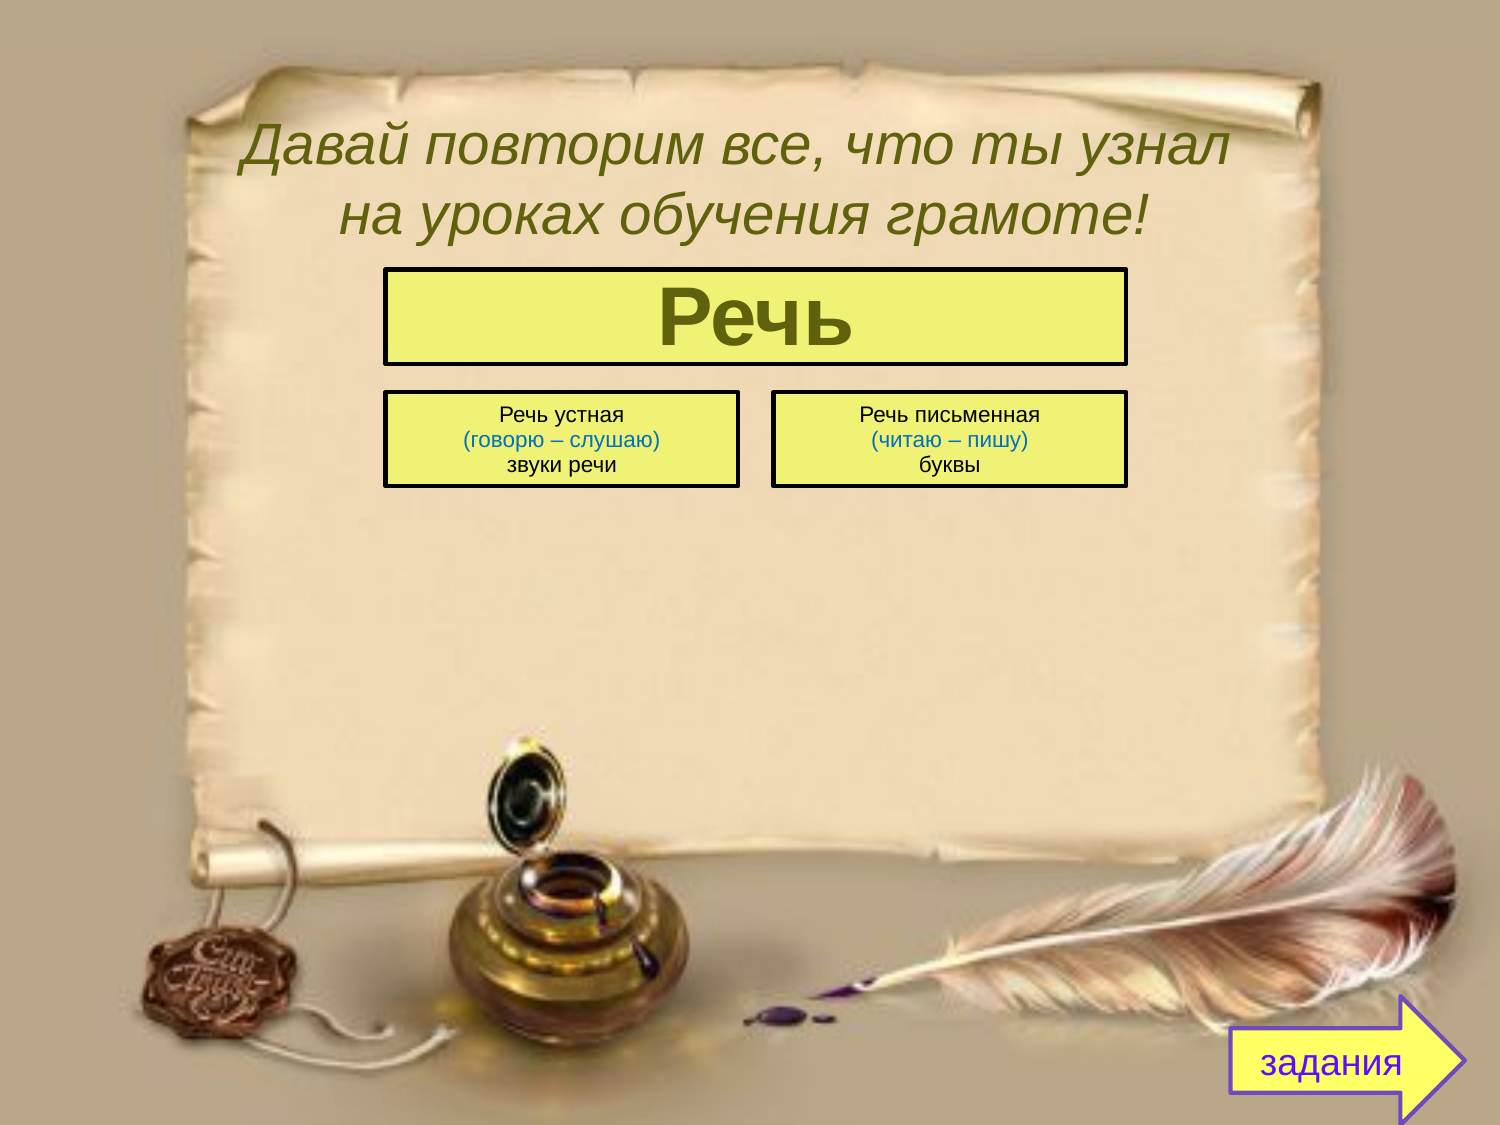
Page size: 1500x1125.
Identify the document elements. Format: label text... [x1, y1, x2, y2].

text_box задания [1228, 994, 1467, 1125]
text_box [292, 269, 1219, 855]
picture [0, 0, 1500, 1125]
title Давай повторим все, что ты узнал на уроках обучения грамоте! [70, 93, 1421, 259]
